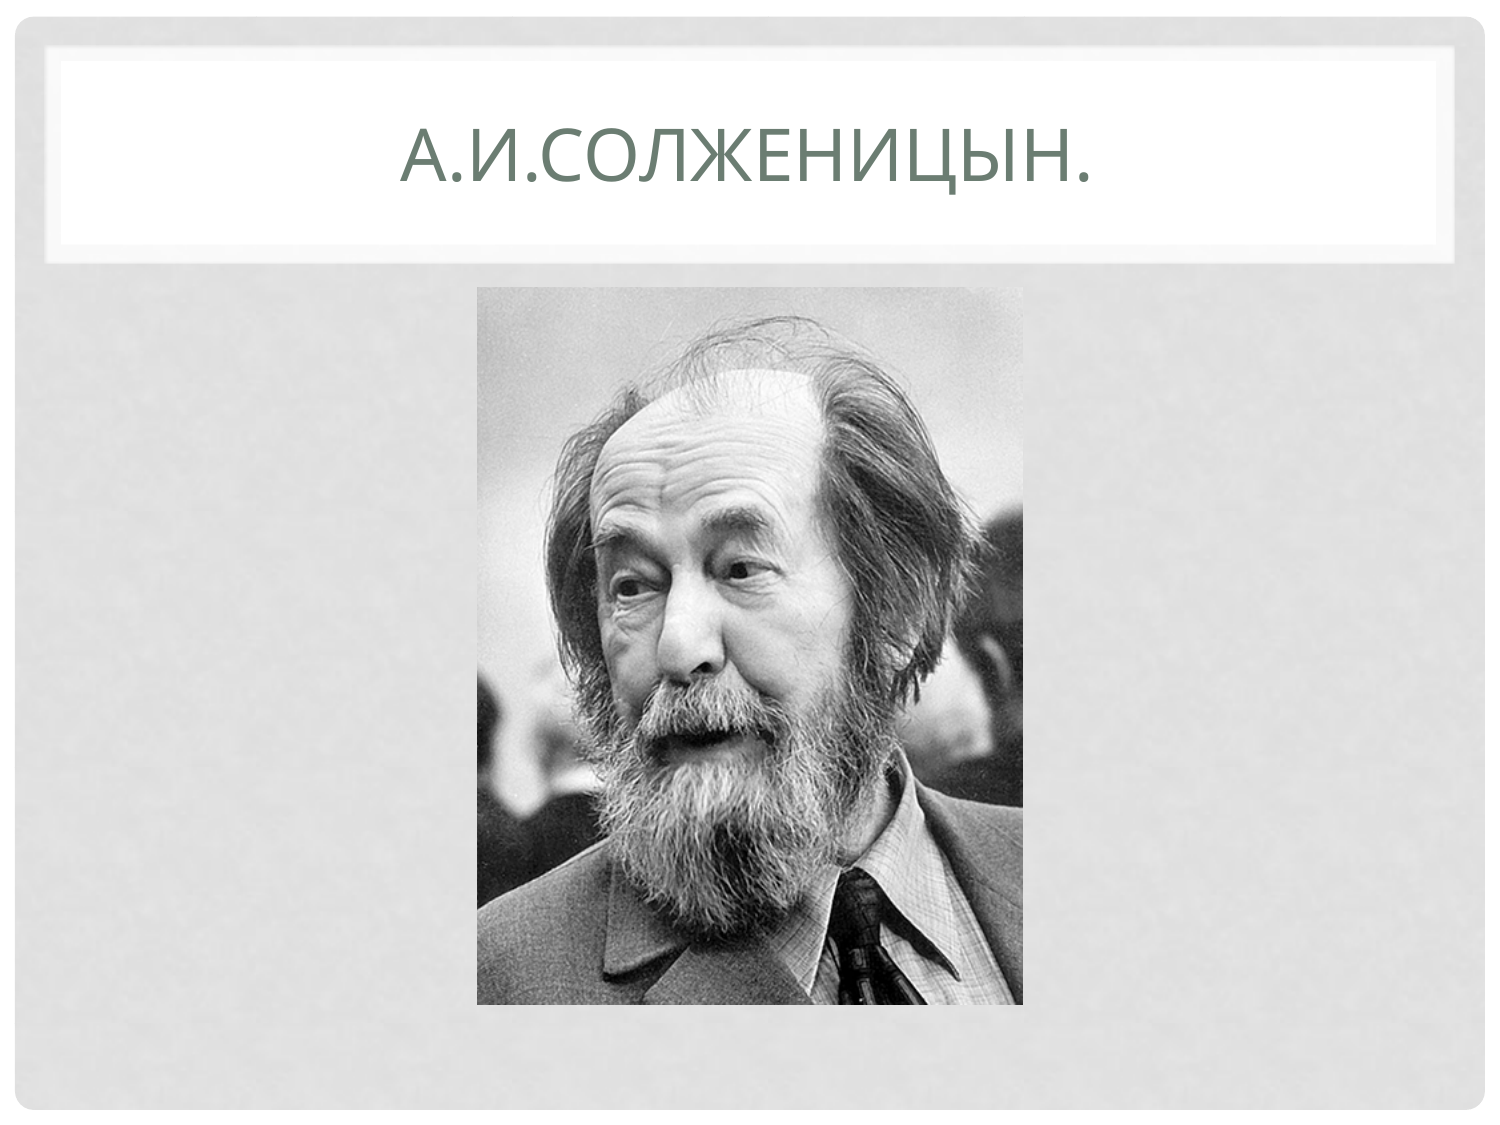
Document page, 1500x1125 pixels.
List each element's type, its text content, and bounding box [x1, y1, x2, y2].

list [477, 287, 1023, 1006]
title А.И.Солженицын. [69, 66, 1425, 238]
